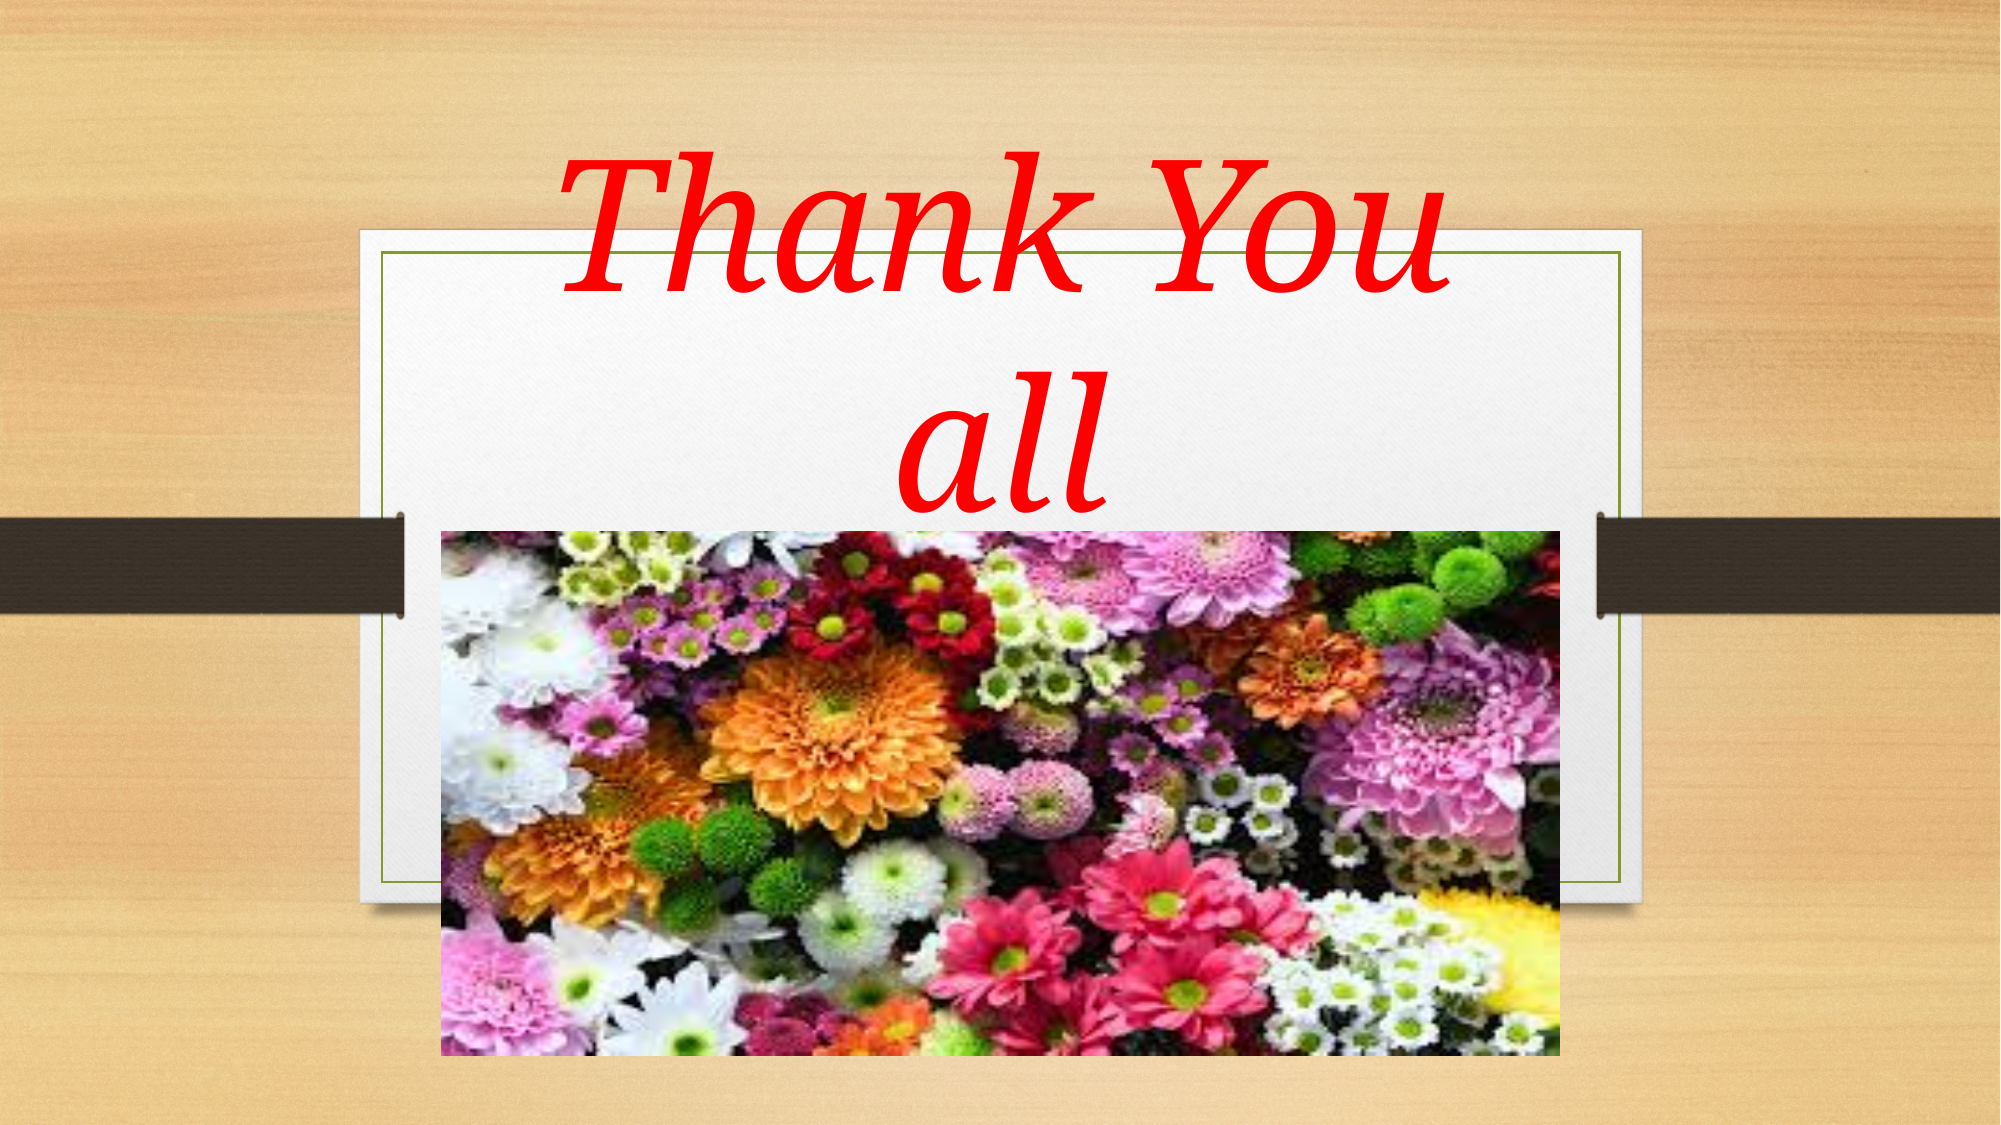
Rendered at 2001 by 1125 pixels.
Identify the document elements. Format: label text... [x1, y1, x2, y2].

picture [0, 0, 2001, 1125]
title Thank You all [441, 306, 1560, 531]
